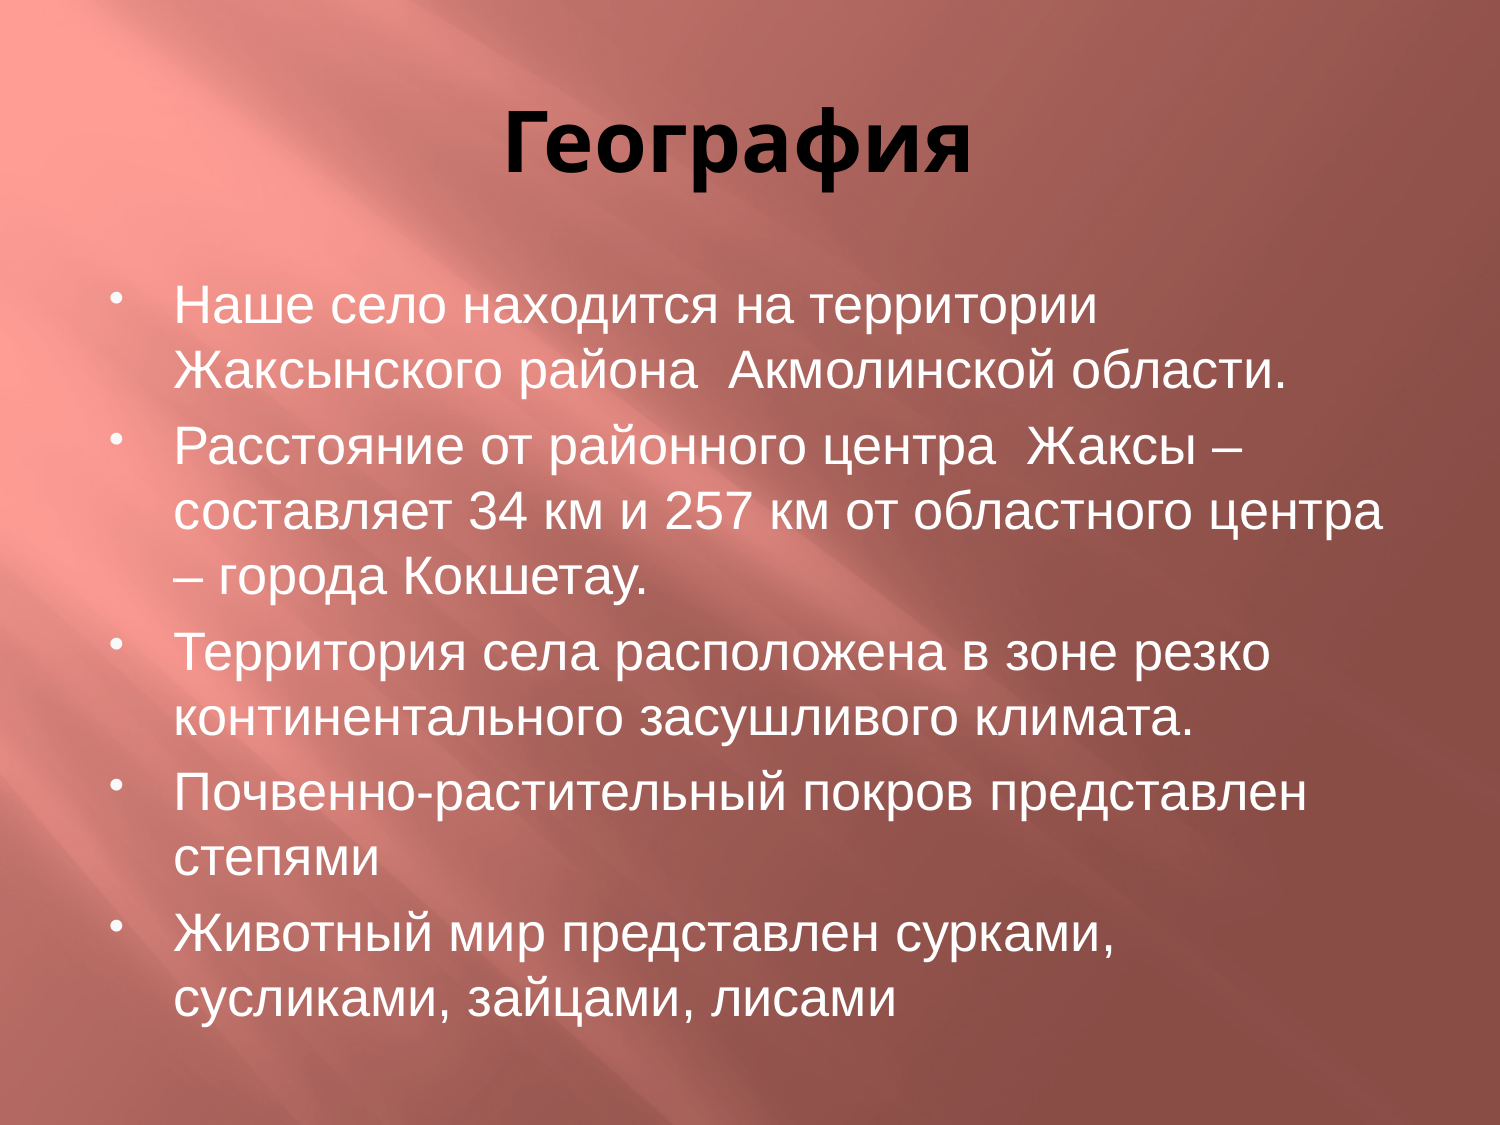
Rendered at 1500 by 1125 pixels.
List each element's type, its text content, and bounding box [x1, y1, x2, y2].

list Наше село находится на территории Жаксынского района Акмолинской области. Расстояние от районного центра Жаксы –составляет 34 км и 257 км от областного центра – города Кокшетау. Территория села расположена в зоне резко континентального засушливого климата. Почвенно-растительный покров представлен степями Животный мир представлен сурками, сусликами, зайцами, лисами [75, 262, 1425, 1035]
title География [75, 45, 1425, 233]
